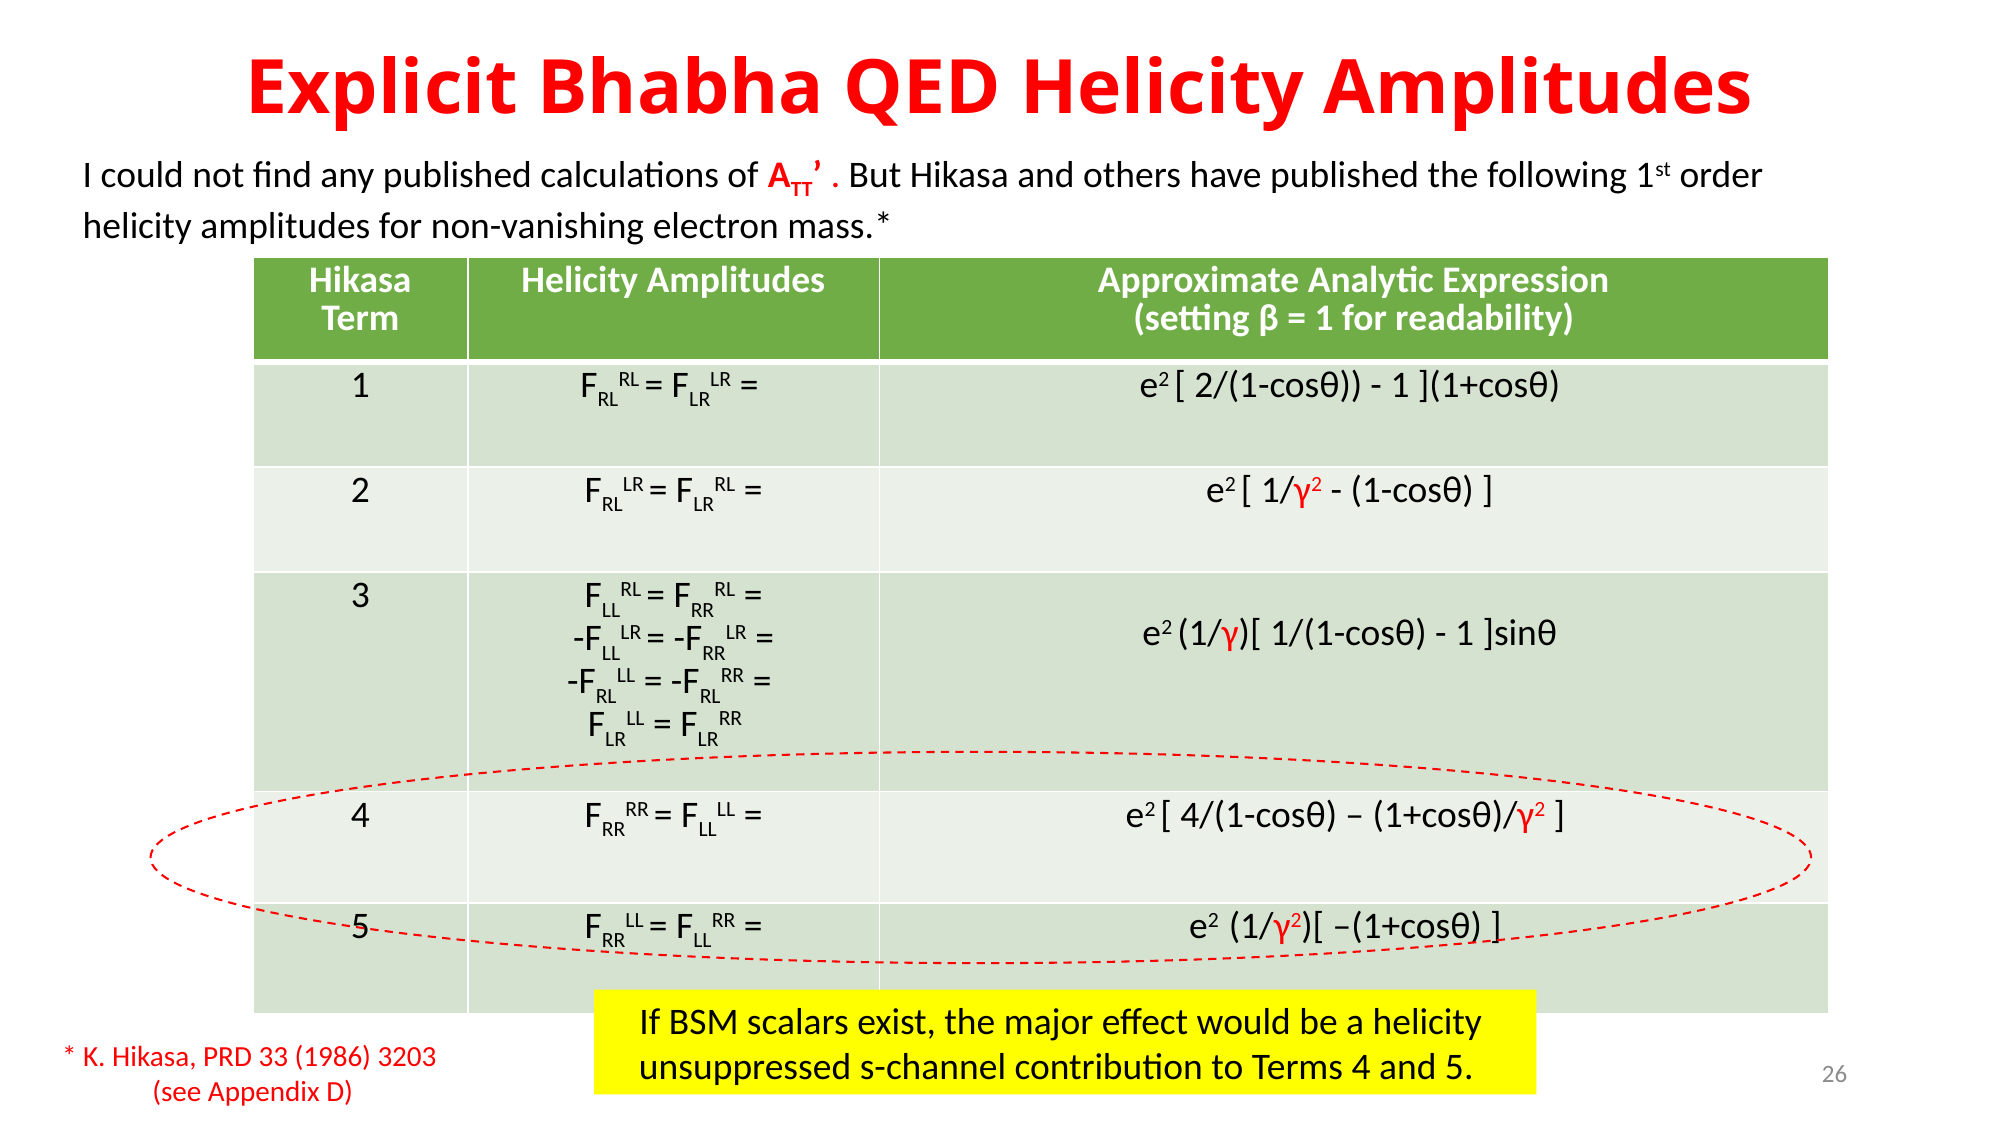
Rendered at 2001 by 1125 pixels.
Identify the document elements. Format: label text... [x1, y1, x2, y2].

table_cell FRLRL = FLRLR = [469, 365, 879, 466]
table_header Helicity Amplitudes [469, 258, 879, 359]
table_cell e2 (1/γ)[ 1/(1-cosθ) - 1 ]sinθ [880, 573, 1828, 791]
table_cell e2 [ 4/(1-cosθ) – (1+cosθ)/γ2 ] [1642, 792, 1828, 902]
table_cell 5 [254, 909, 467, 1013]
table_cell e2 (1/γ2)[ –(1+cosθ) ] [880, 904, 1828, 1013]
table_header Hikasa Term [254, 258, 467, 359]
table_cell e2 [ 1/γ2 - (1-cosθ) ] [880, 468, 1828, 571]
table_cell 2 [254, 468, 467, 571]
text_box [149, 750, 1813, 965]
table_cell FLLRL = FRRRL = -FLLLR = -FRRLR = -FRLLL = -FRLRR = FLRLL = FLRRR [469, 573, 879, 773]
table_cell 3 [254, 573, 467, 791]
table_cell FRLLR = FLRRL = [469, 468, 879, 571]
text_box I could not find any published calculations of ATT’ . But Hikasa and others have published the following 1st order helicity amplitudes for non-vanishing electron mass.* [67, 142, 1793, 254]
title Explicit Bhabha QED Helicity Amplitudes [137, 12, 1863, 166]
table_cell FRRLL = FLLRR = [469, 941, 879, 1013]
table_header Approximate Analytic Expression (setting β = 1 for readability) [880, 258, 1828, 359]
slide_number 26 [1412, 1042, 1863, 1103]
table_cell e2 [ 2/(1-cosθ)) - 1 ](1+cosθ) [880, 365, 1828, 466]
table_cell 4 [254, 792, 320, 805]
table_cell 1 [254, 365, 467, 466]
text_box * K. Hikasa, PRD 33 (1986) 3203 (see Appendix D) [47, 1029, 459, 1115]
text_box If BSM scalars exist, the major effect would be a helicity unsuppressed s-channel contribution to Terms 4 and 5. [594, 989, 1537, 1095]
